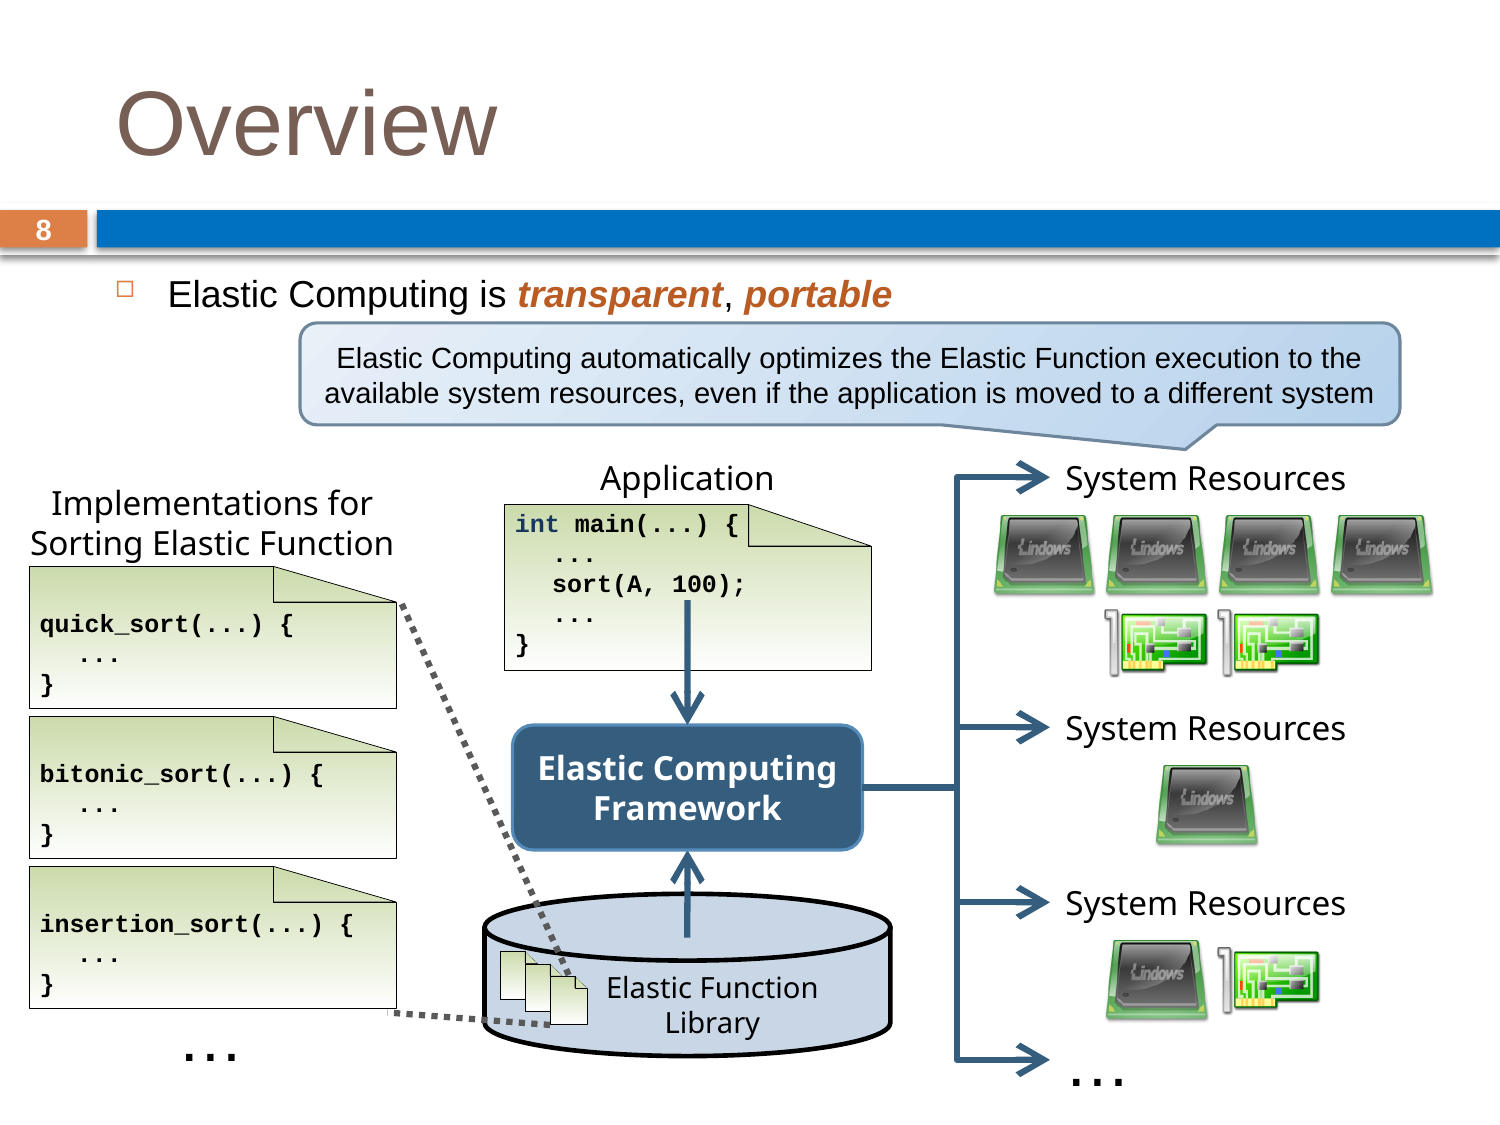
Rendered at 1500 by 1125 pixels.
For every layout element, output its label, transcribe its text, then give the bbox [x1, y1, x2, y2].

title Overview [100, 37, 1438, 200]
list Elastic Computing is transparent, portable [100, 262, 1438, 325]
picture [474, 887, 862, 1063]
slide_number 8 [0, 208, 88, 249]
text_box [24, 562, 401, 712]
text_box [499, 499, 856, 676]
text_box … [162, 1023, 263, 1083]
text_box Application [499, 449, 861, 499]
text_box Elastic Computing automatically optimizes the Elastic Function execution to the available system resources, even if the application is moved to a different system [298, 321, 1402, 448]
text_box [296, 702, 673, 873]
text_box Implementations for Sorting Elastic Function [12, 474, 413, 570]
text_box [24, 872, 401, 1013]
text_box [24, 712, 290, 863]
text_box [862, 449, 1438, 1109]
text_box Elastic Computing Framework [677, 723, 856, 852]
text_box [387, 1012, 543, 1026]
